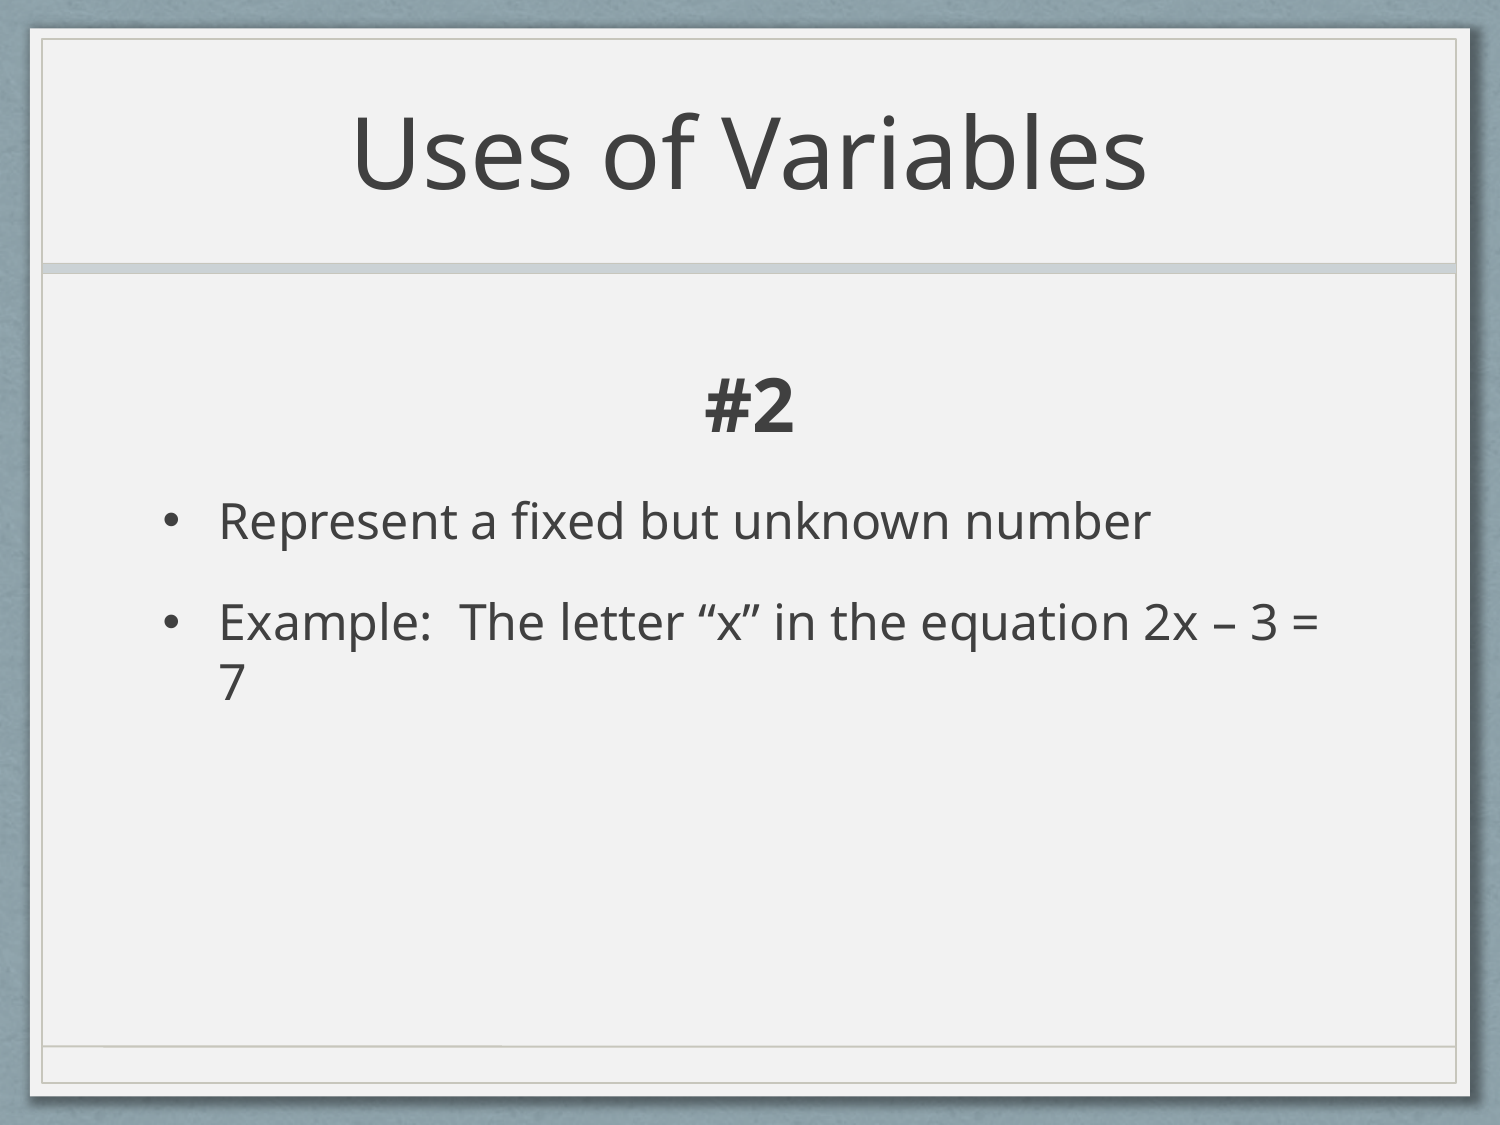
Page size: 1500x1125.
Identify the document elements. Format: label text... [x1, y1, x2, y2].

list #2 Represent a fixed but unknown number Example: The letter “x” in the equation 2x – 3 = 7 [147, 350, 1353, 995]
title Uses of Variables [147, 40, 1353, 260]
